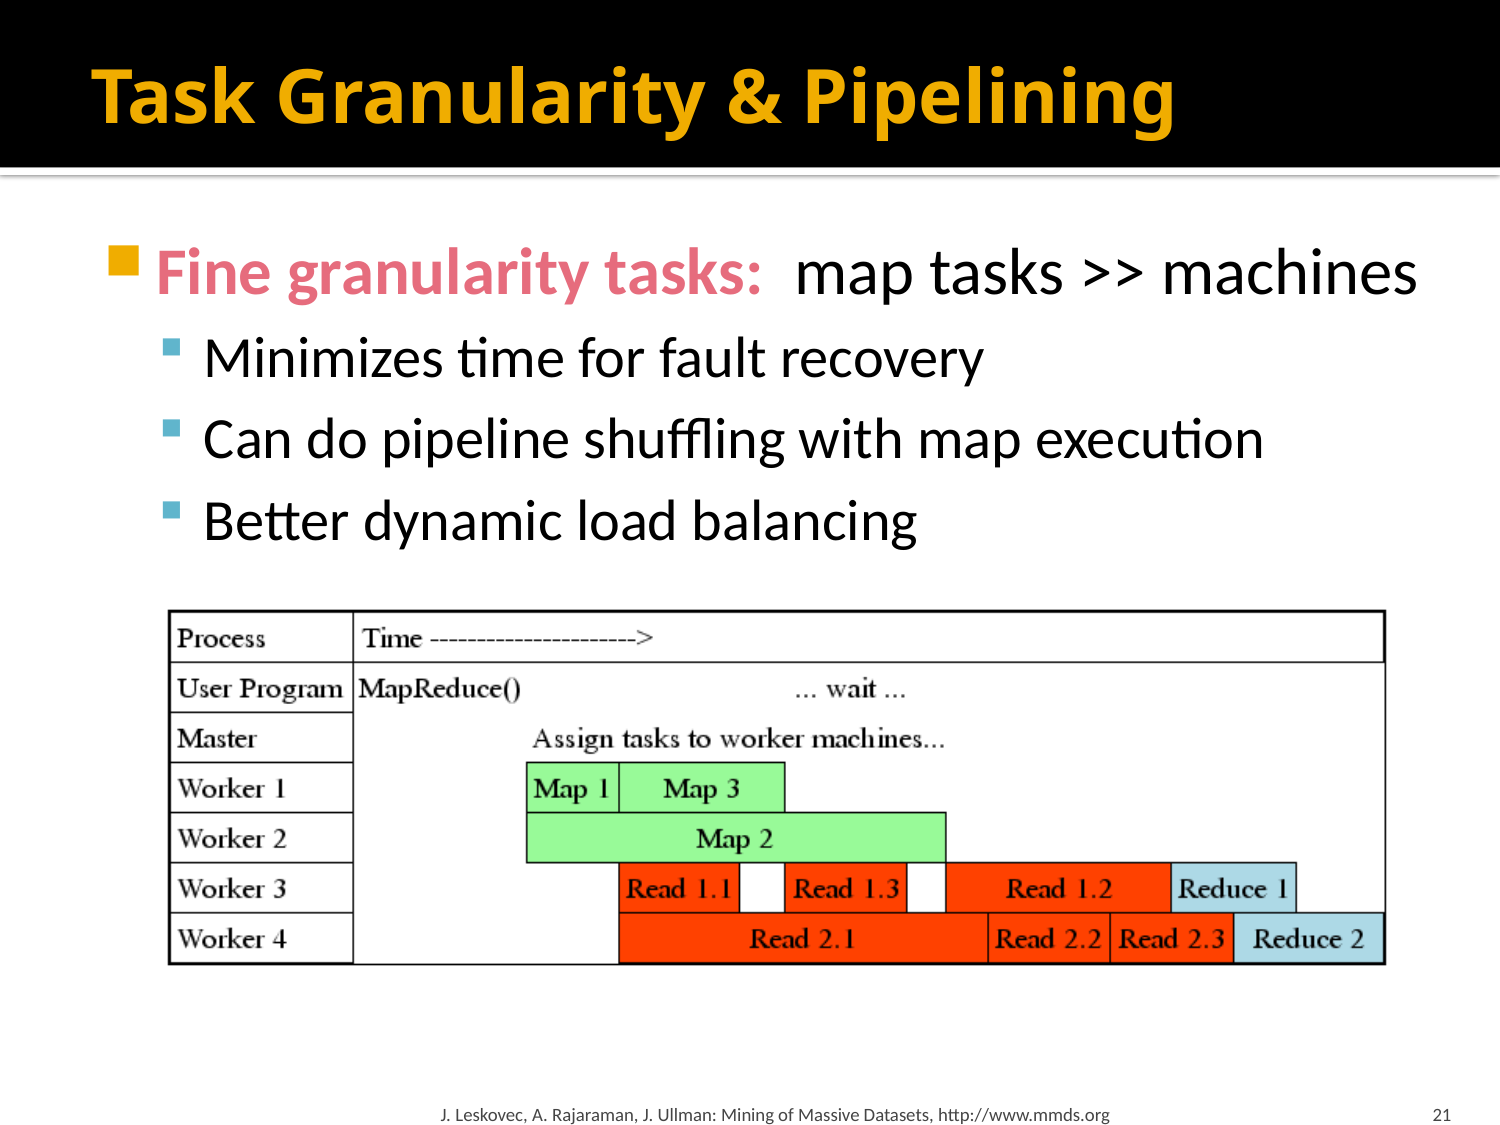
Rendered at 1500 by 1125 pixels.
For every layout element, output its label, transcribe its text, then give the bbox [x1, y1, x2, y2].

picture [140, 574, 1413, 1001]
footer J. Leskovec, A. Rajaraman, J. Ullman: Mining of Massive Datasets, http://www.mmds.org [433, 1080, 1337, 1125]
title Task Granularity & Pipelining [75, 12, 1425, 175]
list Fine granularity tasks: map tasks >> machines Minimizes time for fault recovery Can do pipeline shuffling with map execution Better dynamic load balancing [75, 212, 1450, 1075]
slide_number 21 [1345, 1080, 1467, 1125]
text_box [37, 37, 1388, 200]
